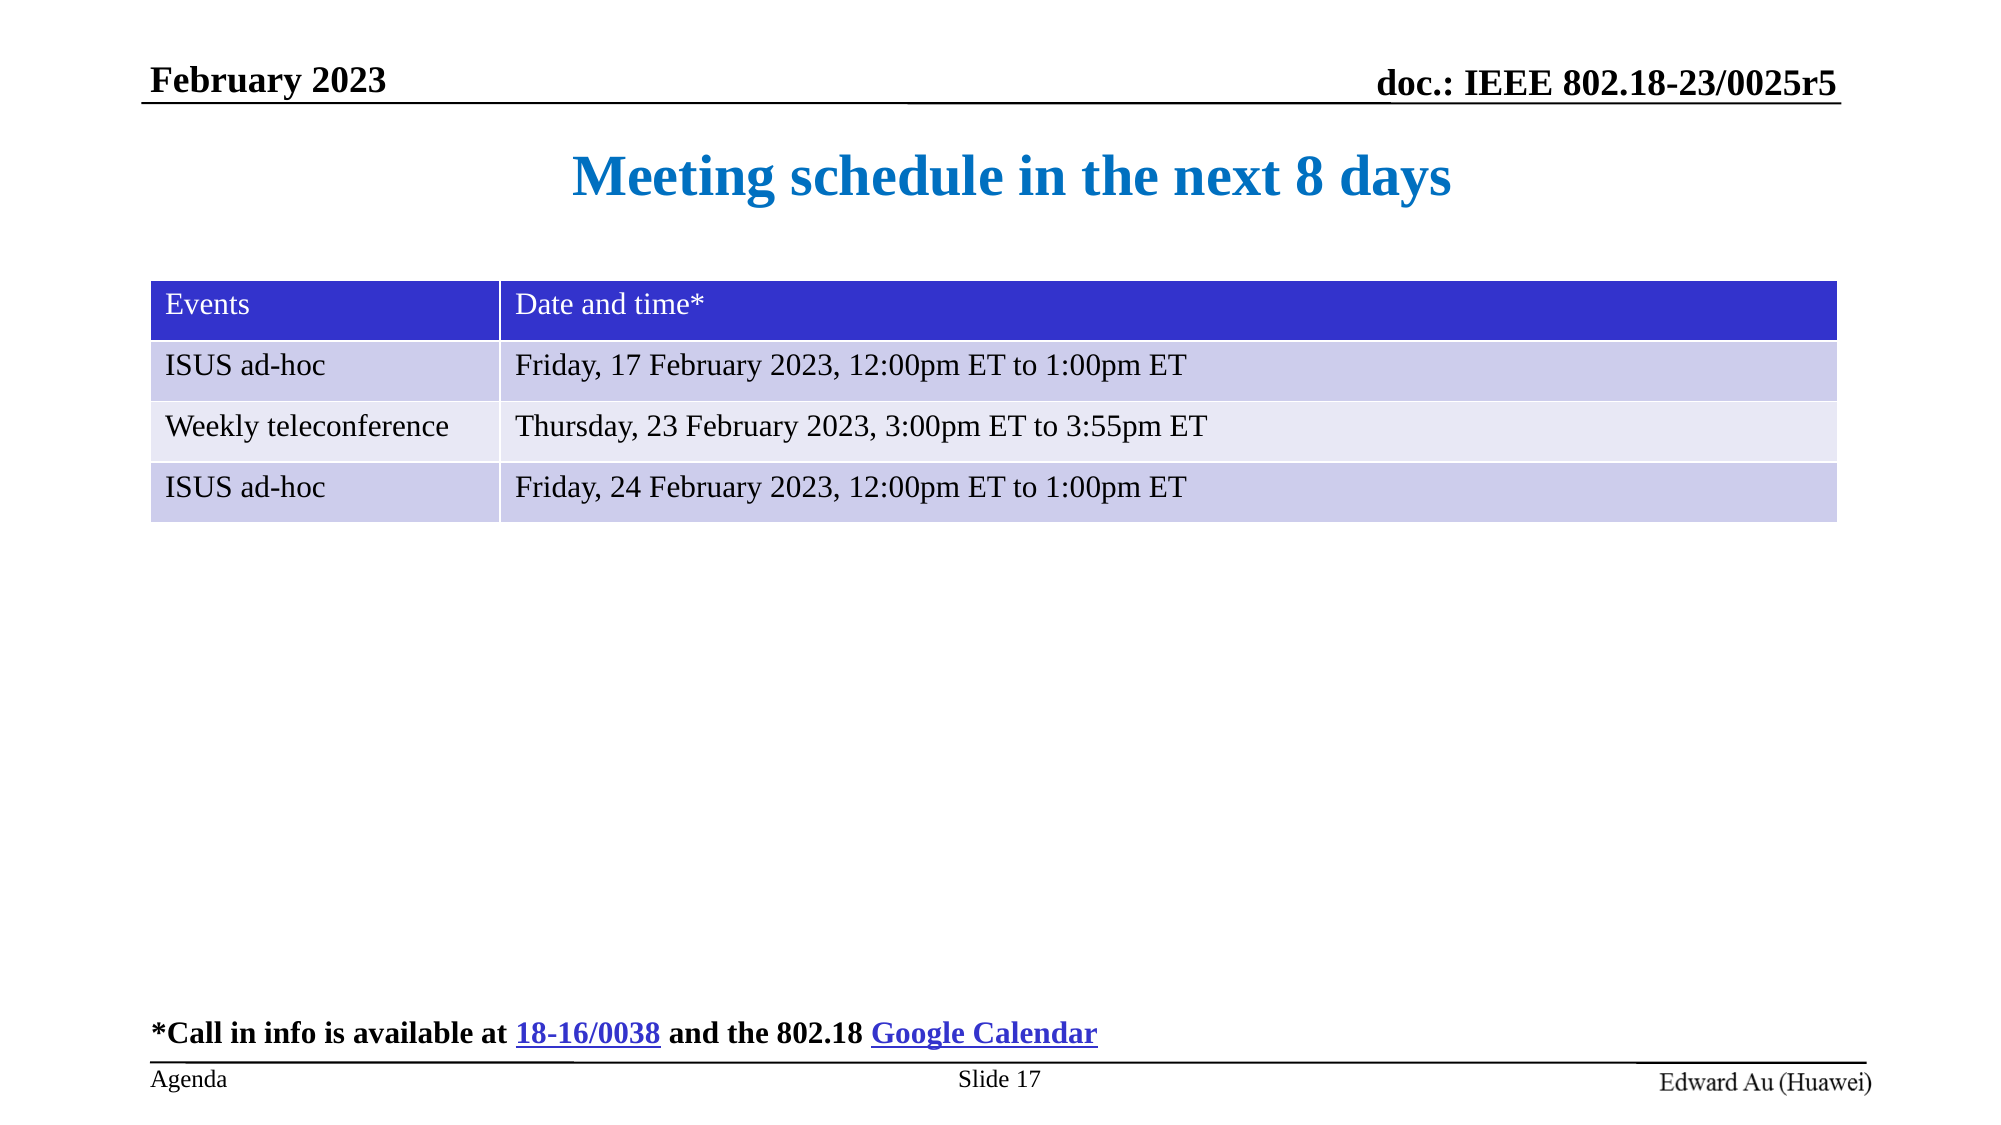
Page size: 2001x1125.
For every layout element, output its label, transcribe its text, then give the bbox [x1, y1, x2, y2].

table_cell ISUS ad-hoc [151, 463, 499, 522]
table_cell Weekly teleconference [151, 402, 499, 461]
slide_number Slide 17 [933, 1061, 1067, 1123]
table_cell Friday, 24 February 2023, 12:00pm ET to 1:00pm ET [501, 463, 1837, 522]
table_cell Thursday, 23 February 2023, 3:00pm ET to 3:55pm ET [501, 402, 1837, 461]
text_box *Call in info is available at 18-16/0038 and the 802.18 Google Calendar [136, 1005, 1863, 1058]
title Meeting schedule in the next 8 days [162, 99, 1864, 246]
table_header Date and time* [501, 281, 1837, 340]
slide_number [149, 54, 651, 101]
table_cell ISUS ad-hoc [151, 342, 499, 401]
table_cell Friday, 17 February 2023, 12:00pm ET to 1:00pm ET [501, 342, 1837, 401]
picture [1174, 1058, 1887, 1113]
table_header Events [151, 281, 499, 340]
